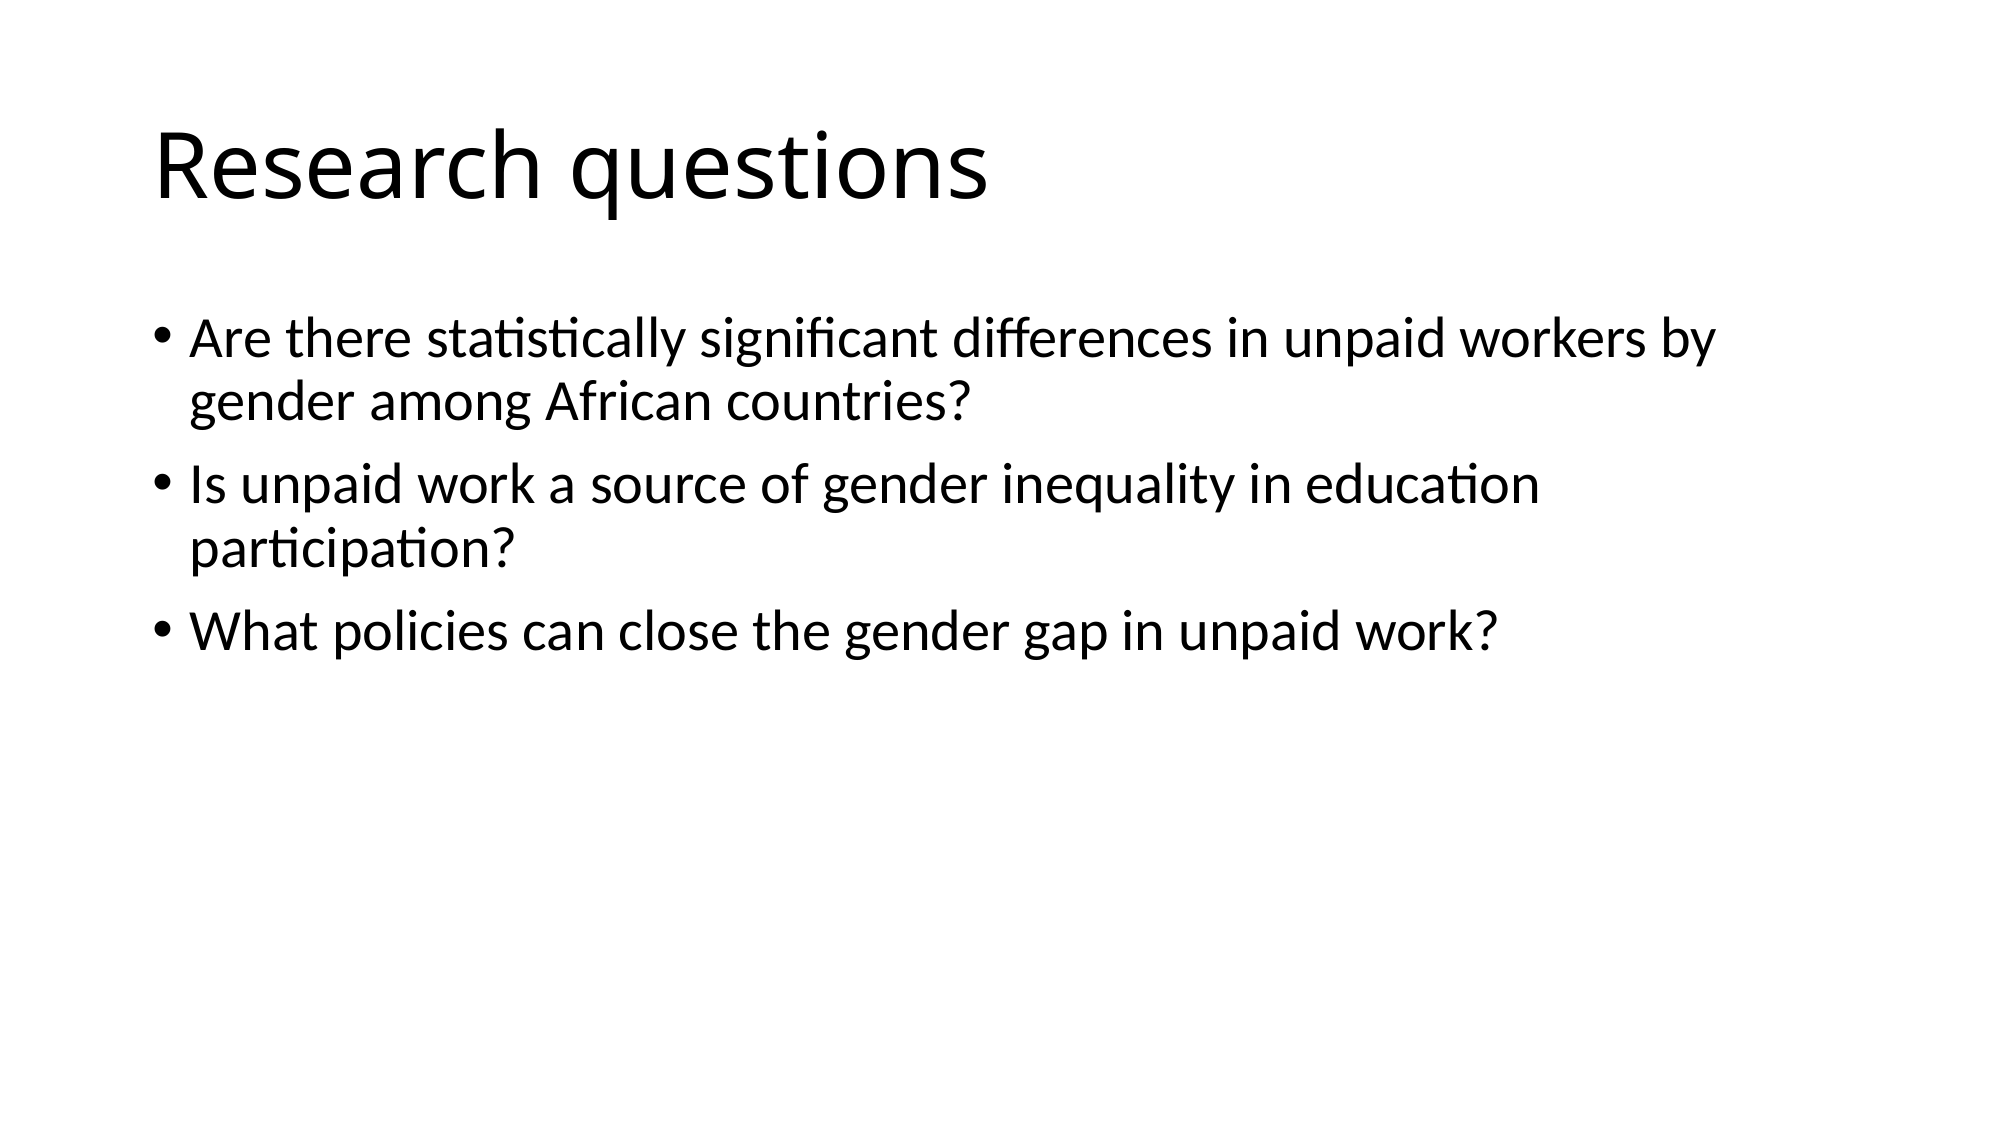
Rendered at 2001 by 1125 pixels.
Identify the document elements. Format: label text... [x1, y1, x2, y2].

list Are there statistically significant differences in unpaid workers by gender among African countries? Is unpaid work a source of gender inequality in education participation? What policies can close the gender gap in unpaid work? [137, 299, 1863, 1014]
title Research questions [137, 59, 1863, 278]
